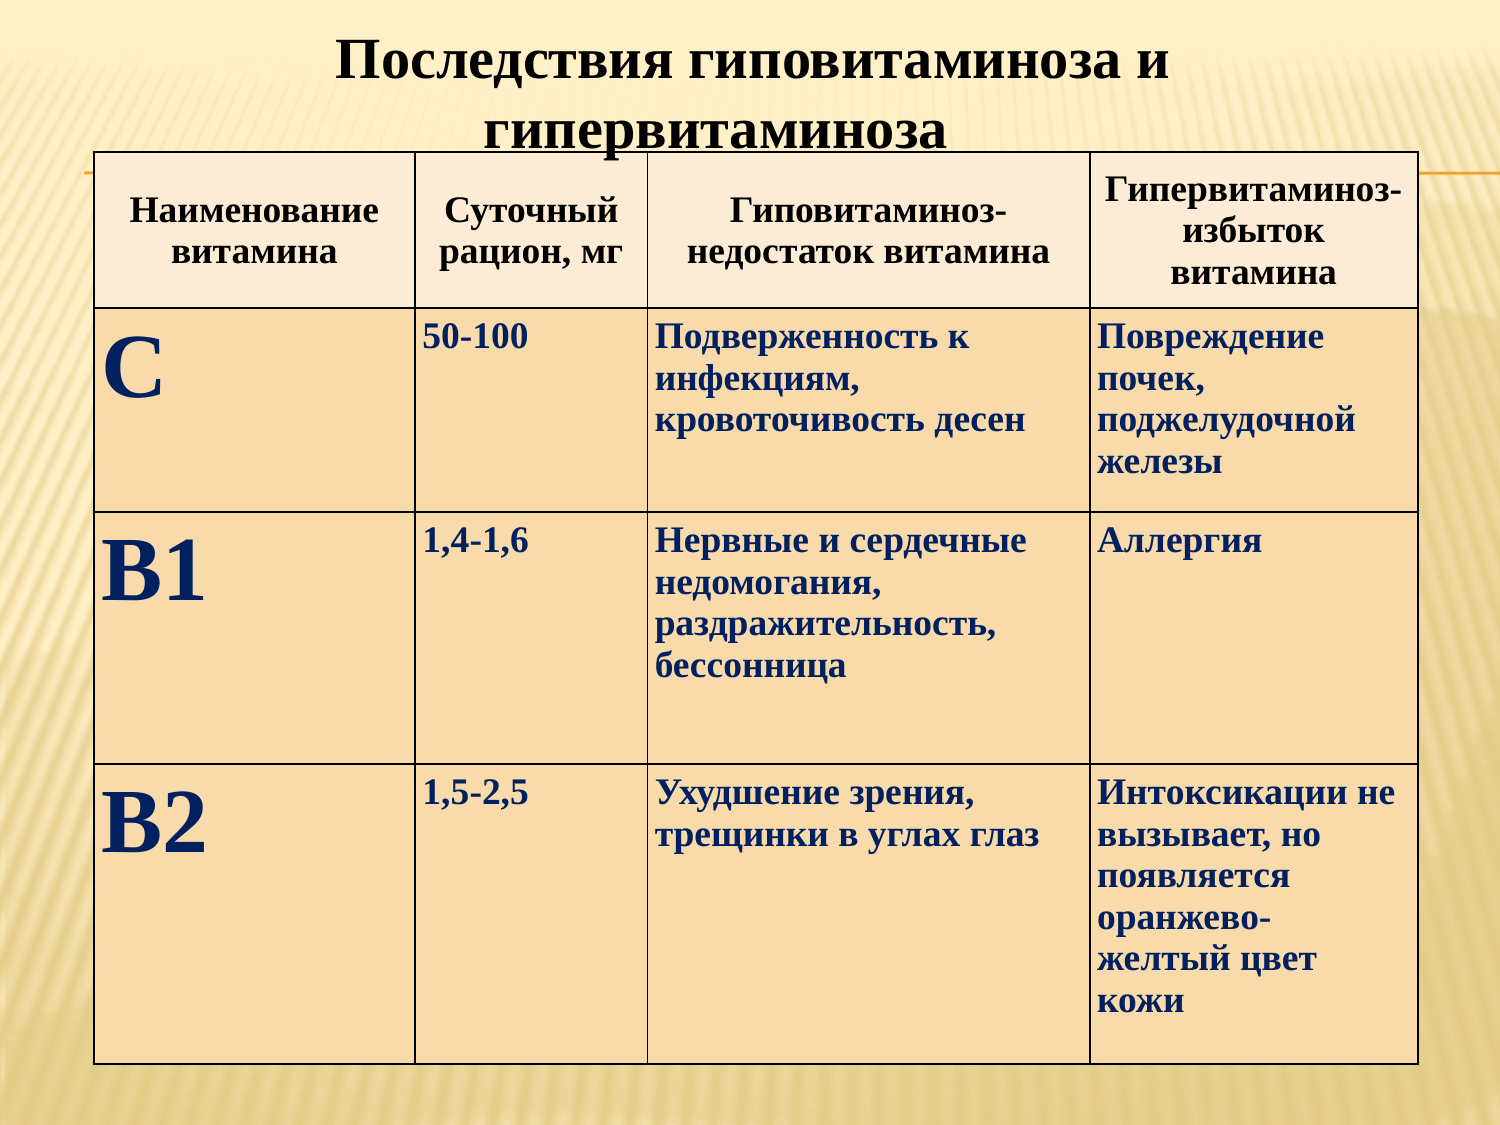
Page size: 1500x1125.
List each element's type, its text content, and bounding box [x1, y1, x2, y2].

table_cell Аллергия [1091, 513, 1417, 763]
table_cell В2 [95, 765, 414, 1063]
table_header Гиповитаминоз-недостаток витамина [648, 153, 1089, 307]
table_cell Повреждение почек, поджелудочной железы [1091, 309, 1417, 511]
table_cell Подверженность к инфекциям, кровоточивость десен [648, 309, 1089, 511]
table_cell С [95, 309, 414, 511]
table_cell 50-100 [416, 309, 647, 511]
table_cell Интоксикации не вызывает, но появляется оранжево- желтый цвет кожи [1091, 765, 1417, 1063]
table_header Гипервитаминоз-избыток витамина [1091, 153, 1417, 307]
table_cell Ухудшение зрения, трещинки в углах глаз [648, 765, 1089, 1063]
table_cell 1,4-1,6 [416, 513, 647, 763]
table_cell Нервные и сердечные недомогания, раздражительность, бессонница [648, 513, 1089, 763]
text_box Последствия гиповитаминоза и гипервитаминоза [44, 47, 1388, 133]
table_header Суточный рацион, мг [416, 153, 647, 307]
table_cell 1,5-2,5 [416, 765, 647, 1063]
table_cell В1 [95, 513, 414, 763]
table_header Наименование витамина [95, 153, 414, 307]
